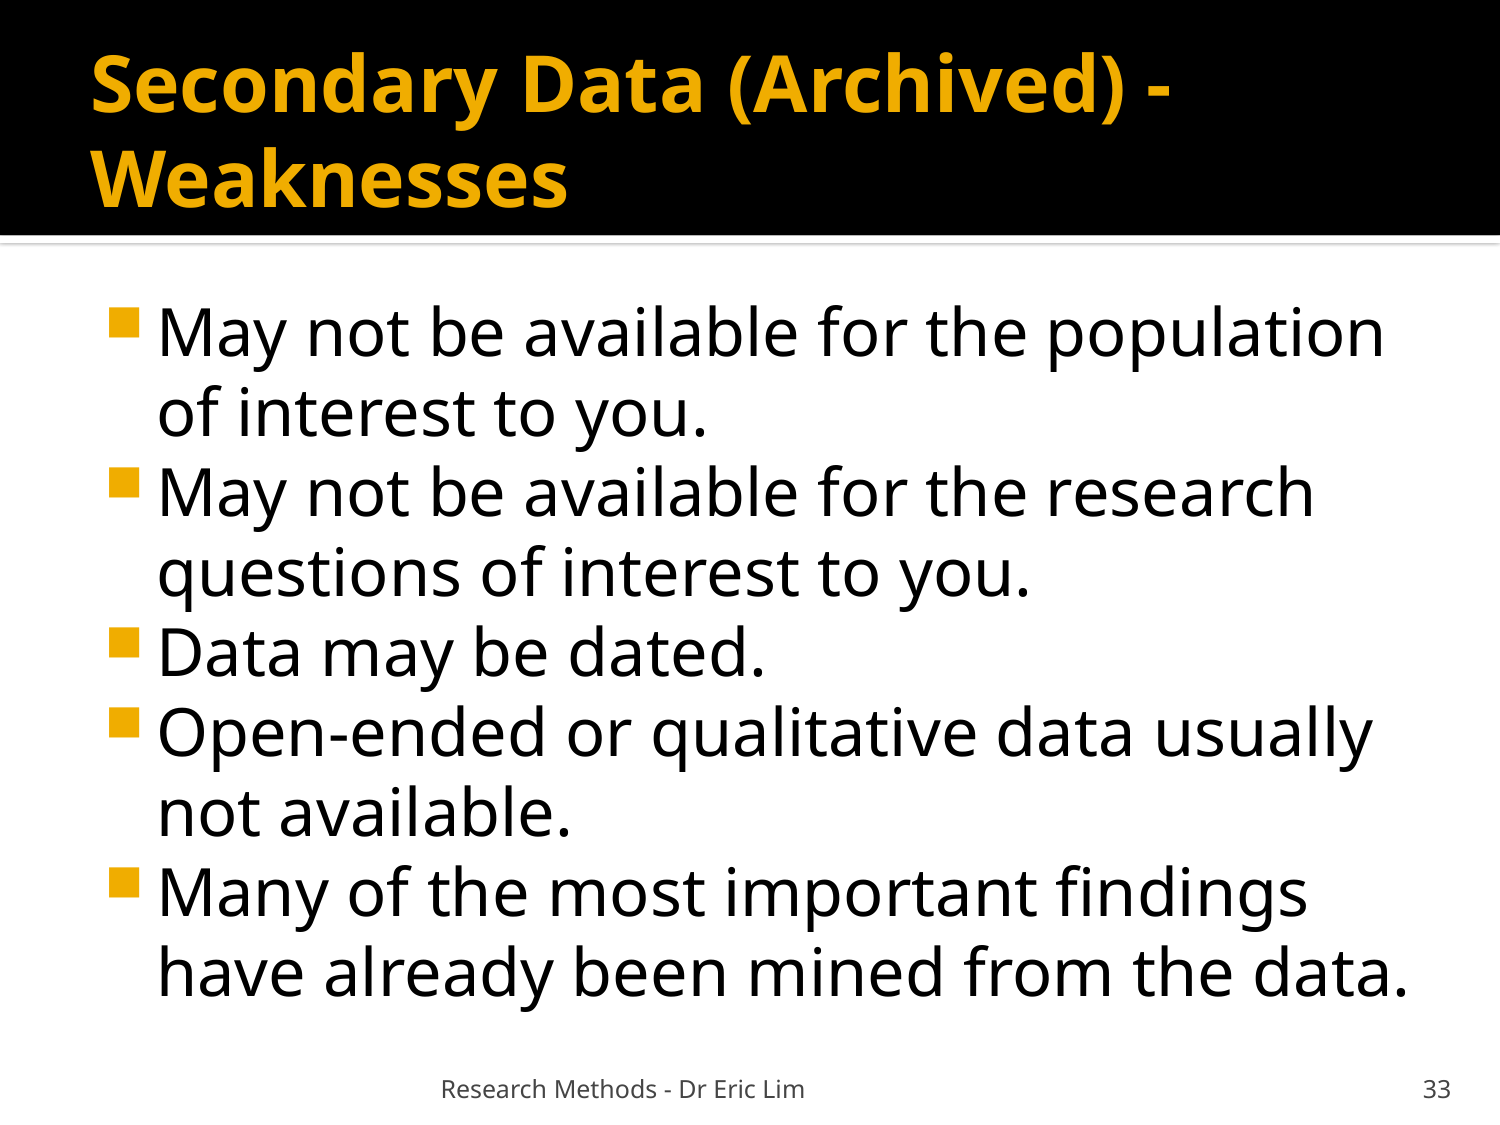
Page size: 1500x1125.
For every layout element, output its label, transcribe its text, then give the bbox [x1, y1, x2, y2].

footer Research Methods - Dr Eric Lim [433, 1062, 1337, 1108]
title Secondary Data (Archived) - Weaknesses [75, 25, 1425, 231]
slide_number 33 [1345, 1062, 1467, 1108]
list May not be available for the population of interest to you. May not be available for the research questions of interest to you. Data may be dated. Open-ended or qualitative data usually not available. Many of the most important findings have already been mined from the data. [75, 275, 1463, 1050]
